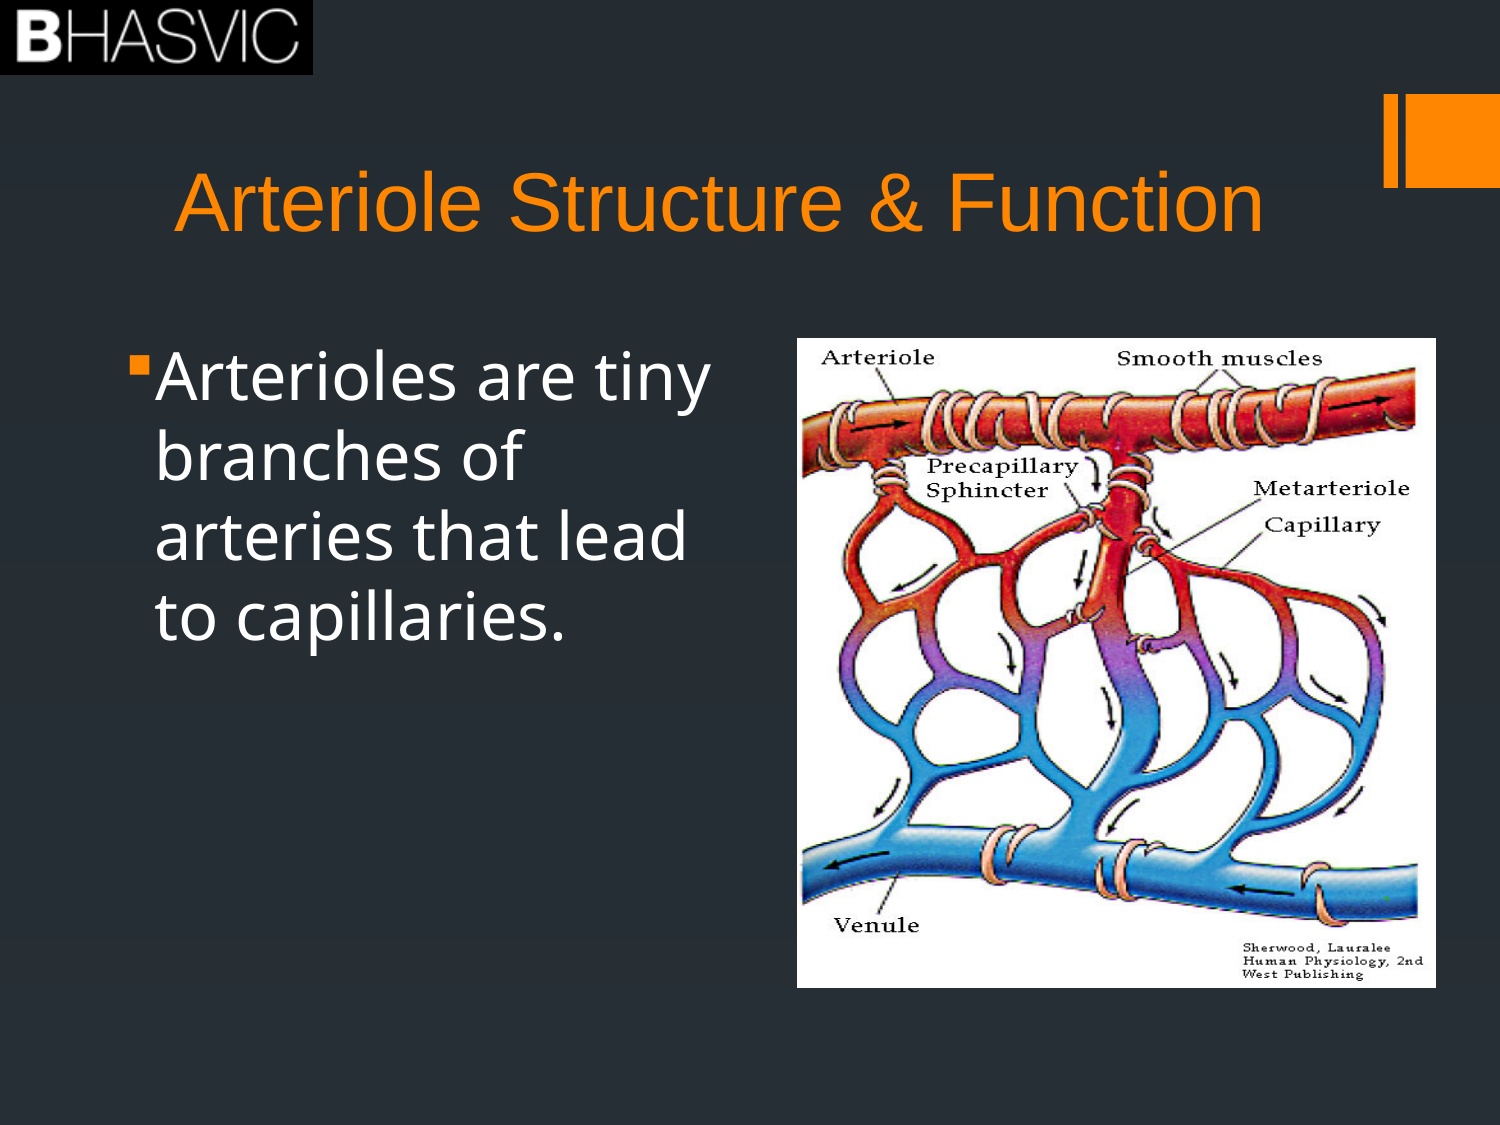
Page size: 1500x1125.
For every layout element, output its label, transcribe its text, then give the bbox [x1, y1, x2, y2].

picture [796, 337, 1436, 989]
picture [0, 0, 313, 75]
title Arteriole Structure & Function [159, 66, 1360, 256]
list Arterioles are tiny branches of arteries that lead to capillaries. [75, 326, 738, 1005]
